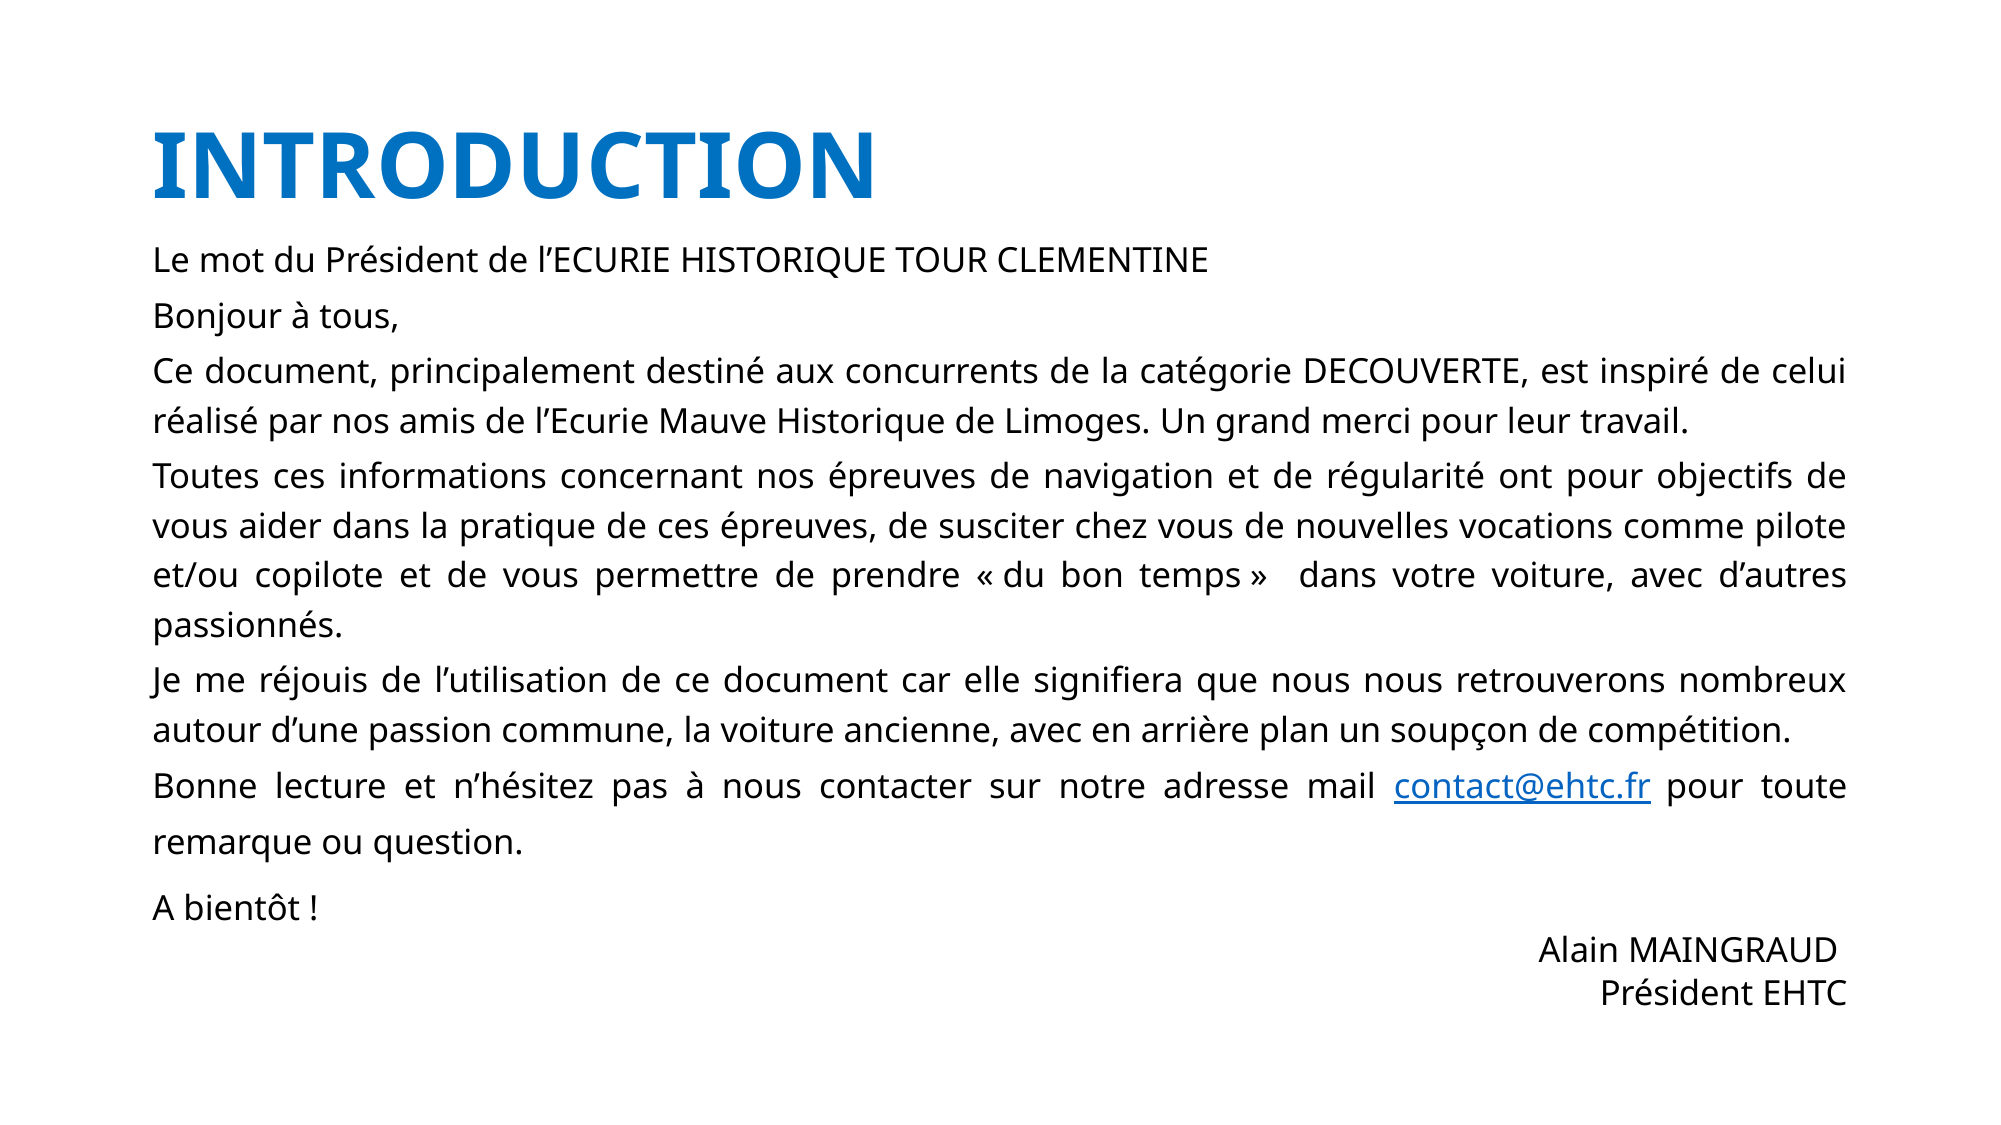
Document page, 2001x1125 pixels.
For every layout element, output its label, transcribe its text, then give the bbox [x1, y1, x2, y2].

list Le mot du Président de l’ECURIE HISTORIQUE TOUR CLEMENTINE Bonjour à tous, Ce document, principalement destiné aux concurrents de la catégorie DECOUVERTE, est inspiré de celui réalisé par nos amis de l’Ecurie Mauve Historique de Limoges. Un grand merci pour leur travail. Toutes ces informations concernant nos épreuves de navigation et de régularité ont pour objectifs de vous aider dans la pratique de ces épreuves, de susciter chez vous de nouvelles vocations comme pilote et/ou copilote et de vous permettre de prendre « du bon temps » dans votre voiture, avec d’autres passionnés. Je me réjouis de l’utilisation de ce document car elle signifiera que nous nous retrouverons nombreux autour d’une passion commune, la voiture ancienne, avec en arrière plan un soupçon de compétition. Bonne lecture et n’hésitez pas à nous contacter sur notre adresse mail contact@ehtc.fr pour toute remarque ou question. A bientôt ! Alain MAINGRAUD Président EHTC [137, 222, 1863, 1077]
title INTRODUCTION [137, 59, 1863, 222]
